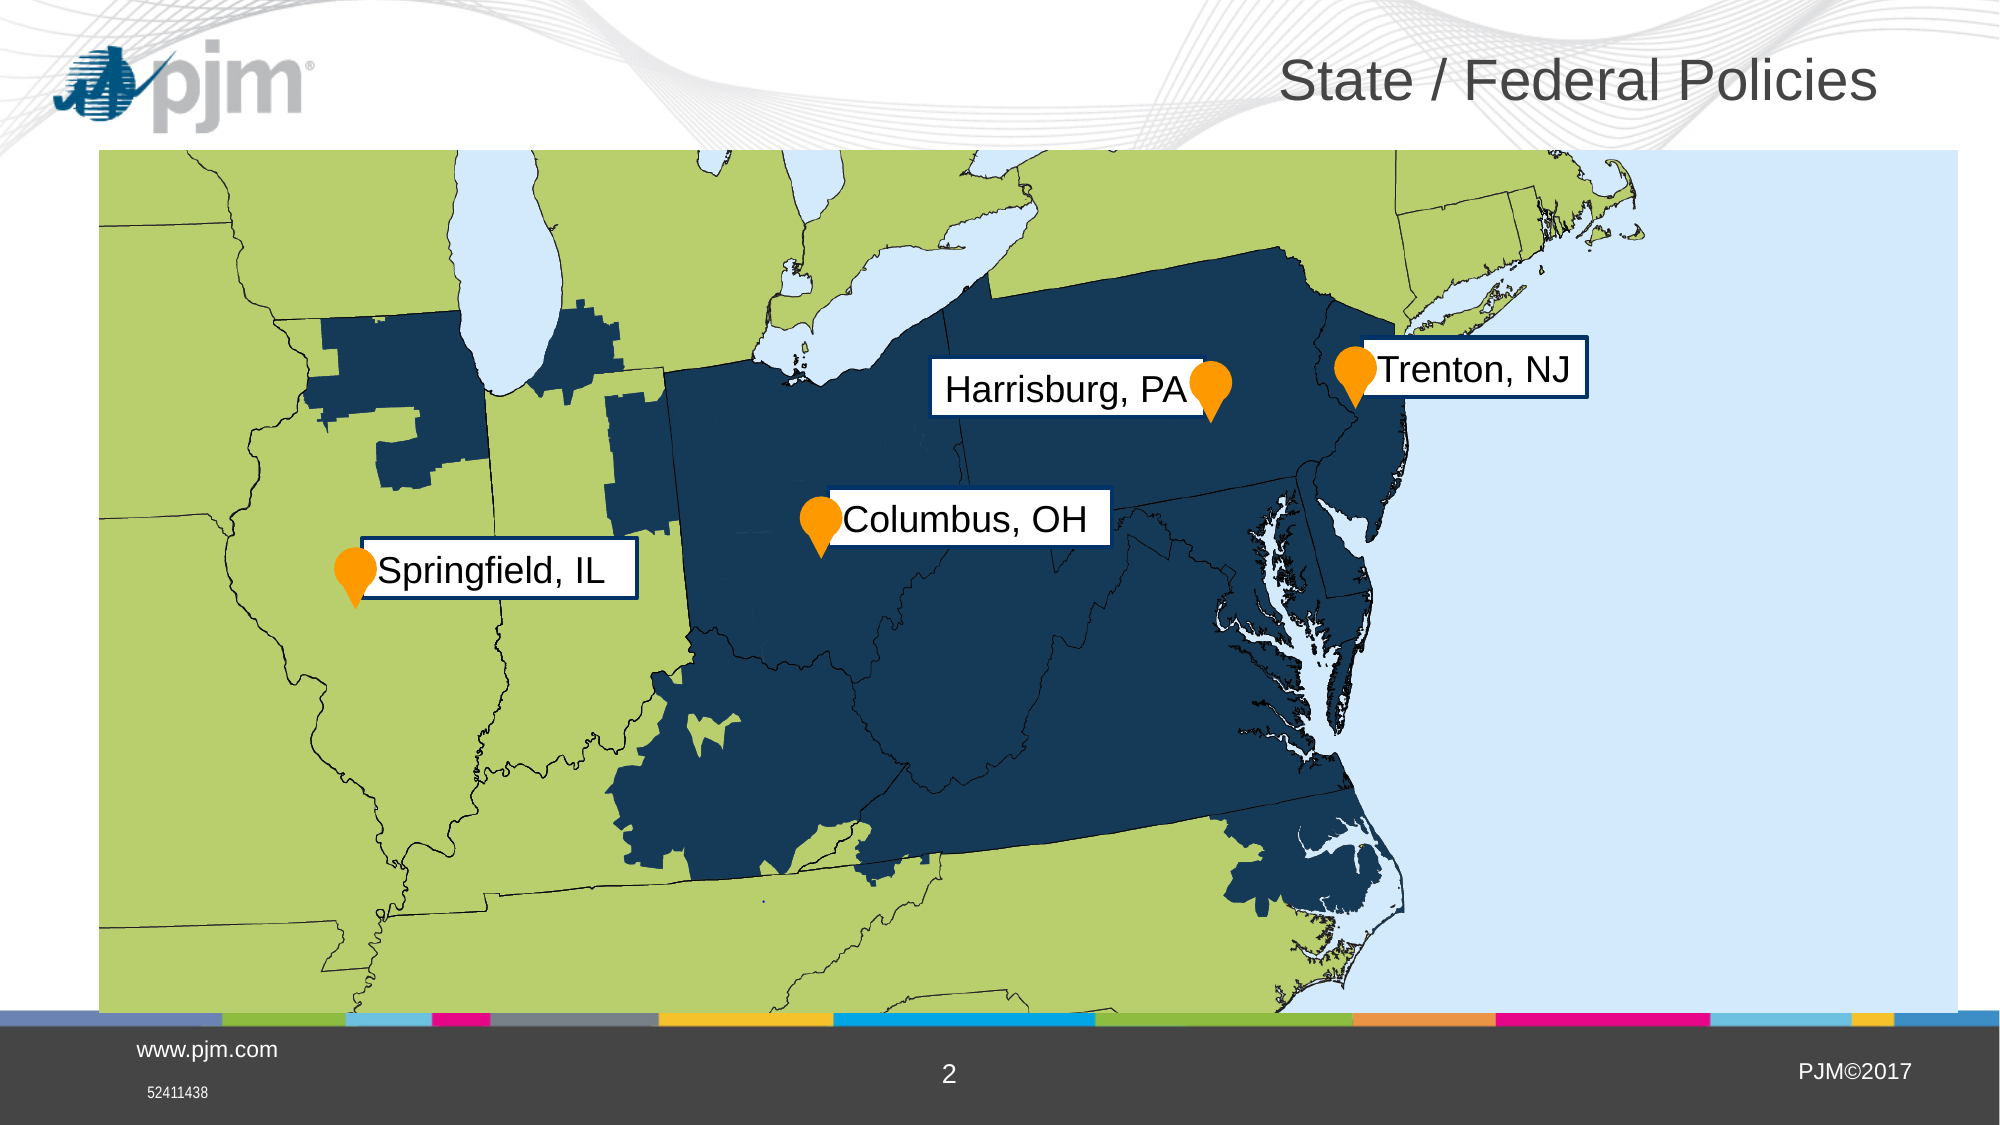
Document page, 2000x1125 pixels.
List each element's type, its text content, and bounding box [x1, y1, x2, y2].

picture [0, 0, 2000, 1125]
footer www.pjm.com [116, 1024, 750, 1125]
title State / Federal Policies [99, 24, 1900, 130]
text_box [799, 487, 1113, 560]
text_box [1189, 360, 1233, 424]
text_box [333, 546, 378, 610]
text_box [1333, 346, 1378, 410]
